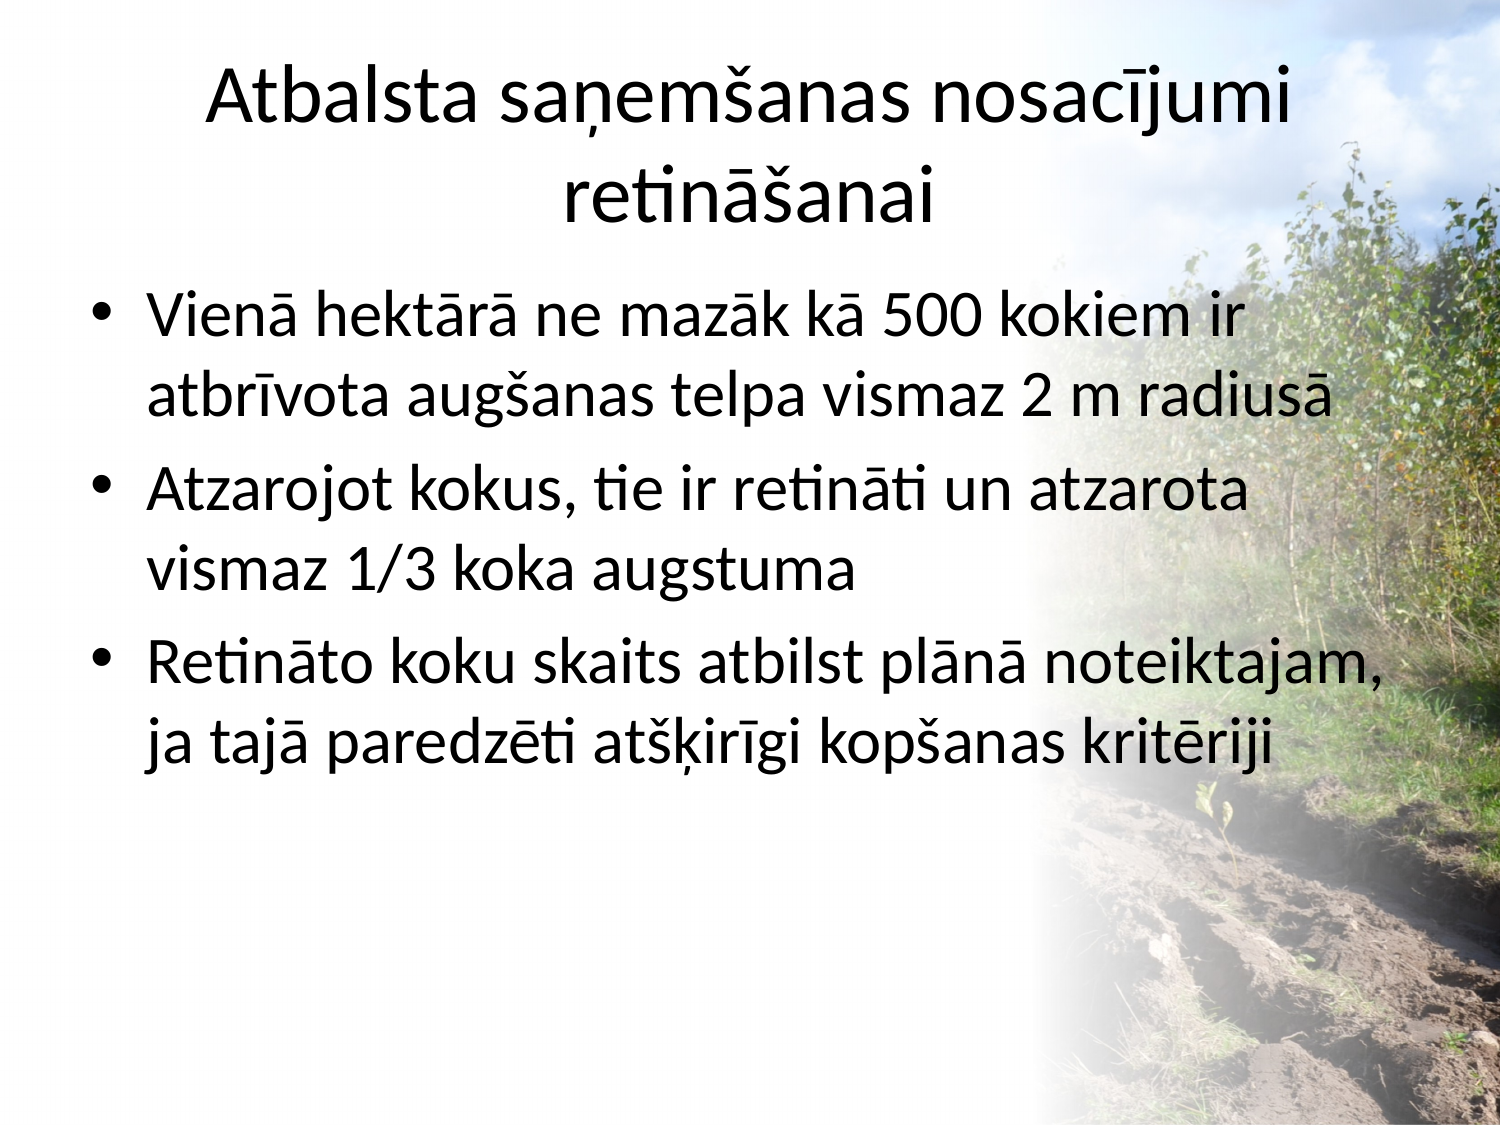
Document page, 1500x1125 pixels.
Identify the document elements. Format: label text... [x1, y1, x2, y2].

list Vienā hektārā ne mazāk kā 500 kokiem ir atbrīvota augšanas telpa vismaz 2 m radiusā Atzarojot kokus, tie ir retināti un atzarota vismaz 1/3 koka augstuma Retināto koku skaits atbilst plānā noteiktajam, ja tajā paredzēti atšķirīgi kopšanas kritēriji [74, 262, 1426, 1006]
picture [0, 0, 1500, 1125]
title Atbalsta saņemšanas nosacījumi retināšanai [74, 44, 1426, 233]
